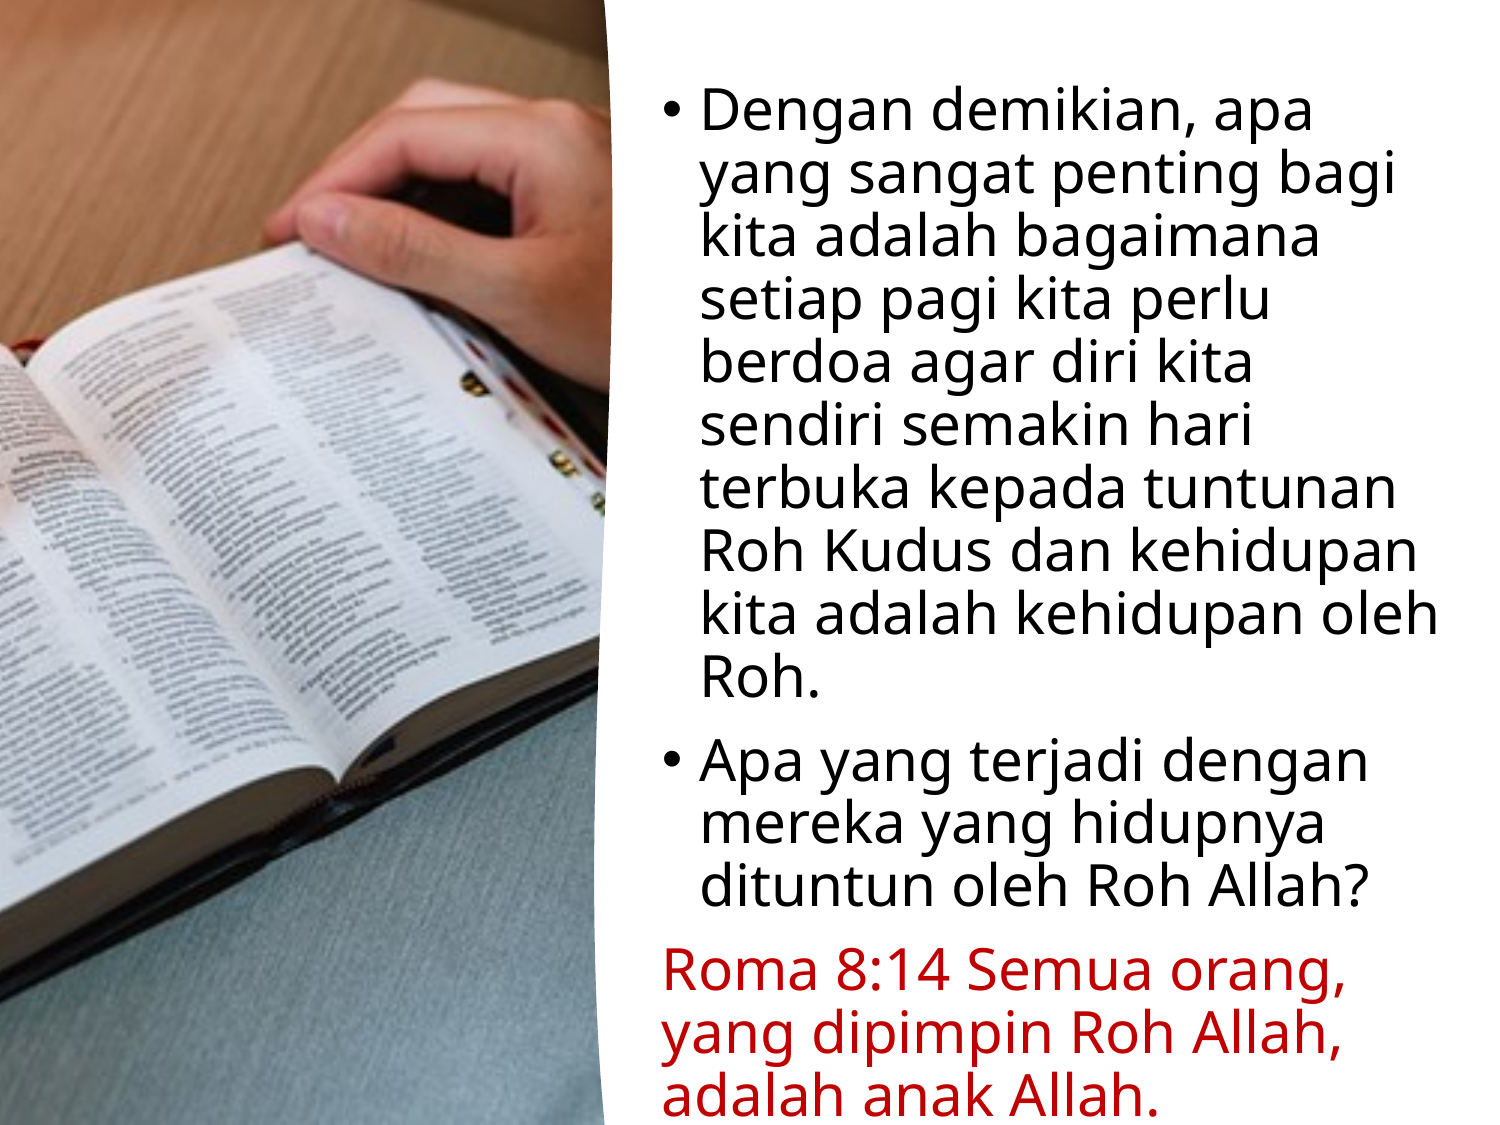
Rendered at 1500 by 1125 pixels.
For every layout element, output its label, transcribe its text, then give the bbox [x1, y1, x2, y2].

list Dengan demikian, apa yang sangat penting bagi kita adalah bagaimana setiap pagi kita perlu berdoa agar diri kita sendiri semakin hari terbuka kepada tuntunan Roh Kudus dan kehidupan kita adalah kehidupan oleh Roh. Apa yang terjadi dengan mereka yang hidupnya dituntun oleh Roh Allah? Roma 8:14 Semua orang, yang dipimpin Roh Allah, adalah anak Allah. [646, 72, 1471, 1077]
picture [0, 0, 613, 1125]
